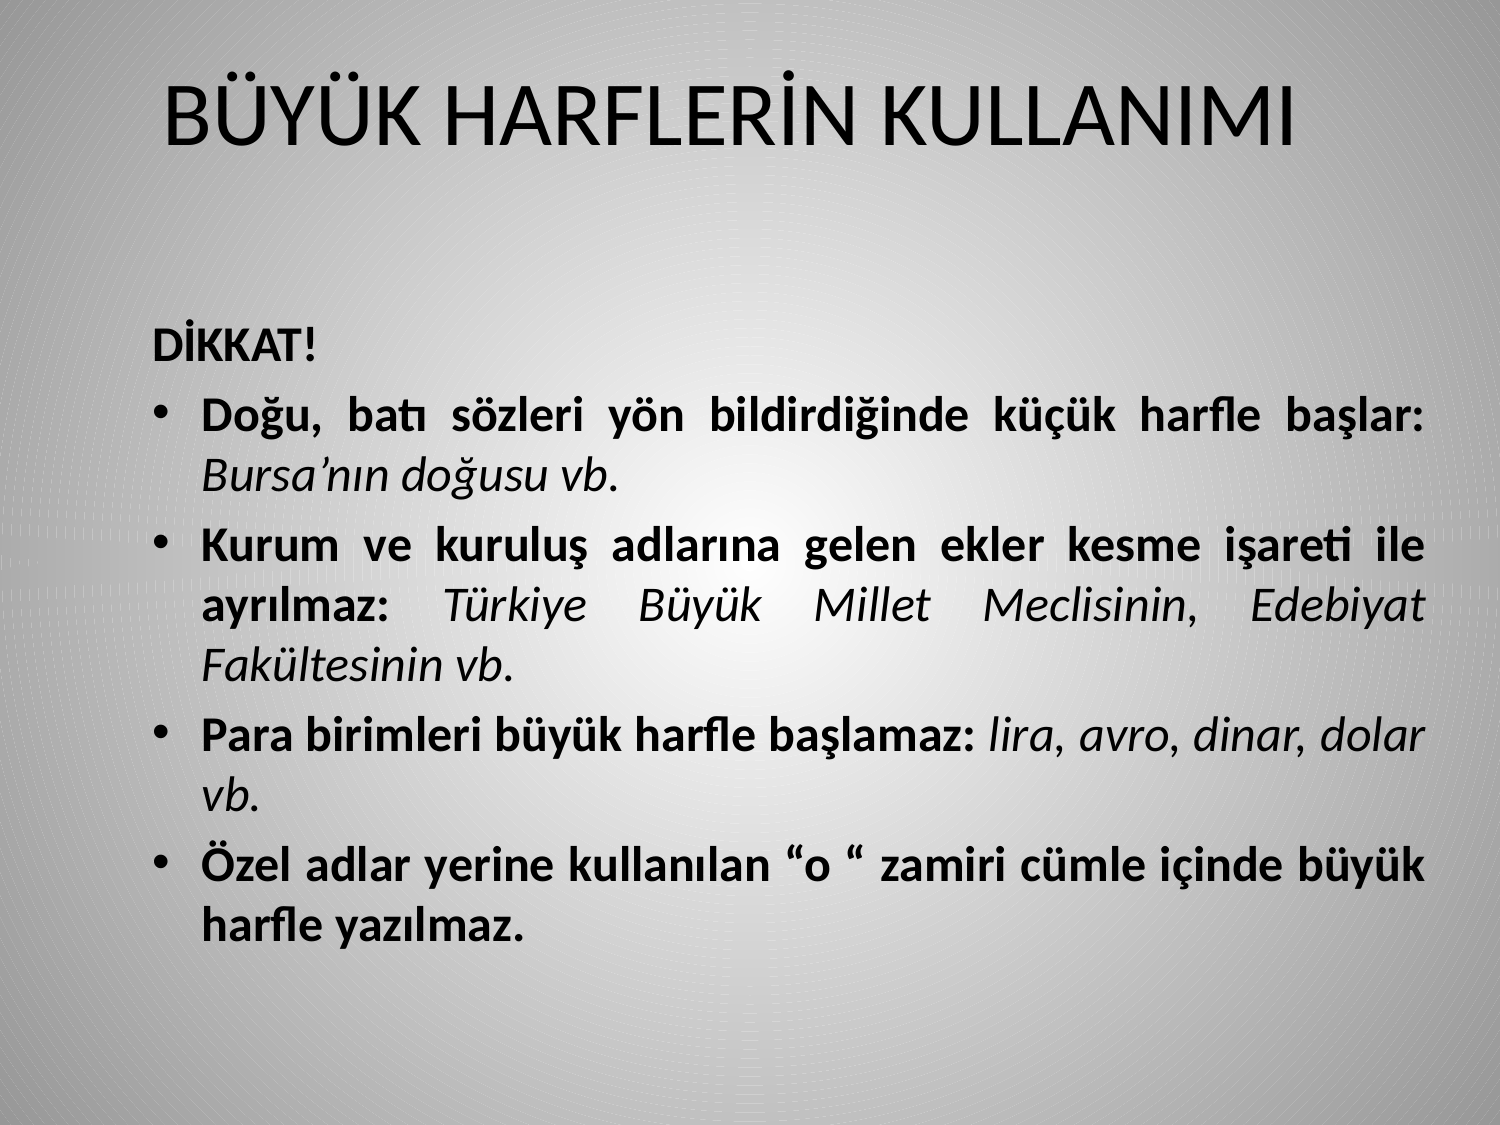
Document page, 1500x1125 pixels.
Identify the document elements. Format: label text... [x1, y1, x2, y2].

text_box DİKKAT! Doğu, batı sözleri yön bildirdiğinde küçük harfle başlar: Bursa’nın doğusu vb. Kurum ve kuruluş adlarına gelen ekler kesme işareti ile ayrılmaz: Türkiye Büyük Millet Meclisinin, Edebiyat Fakültesinin vb. Para birimleri büyük harfle başlamaz: lira, avro, dinar, dolar vb. Özel adlar yerine kullanılan “o “ zamiri cümle içinde büyük harfle yazılmaz. [137, 234, 1442, 965]
text_box BÜYÜK HARFLERİN KULLANIMI [93, 46, 1369, 288]
